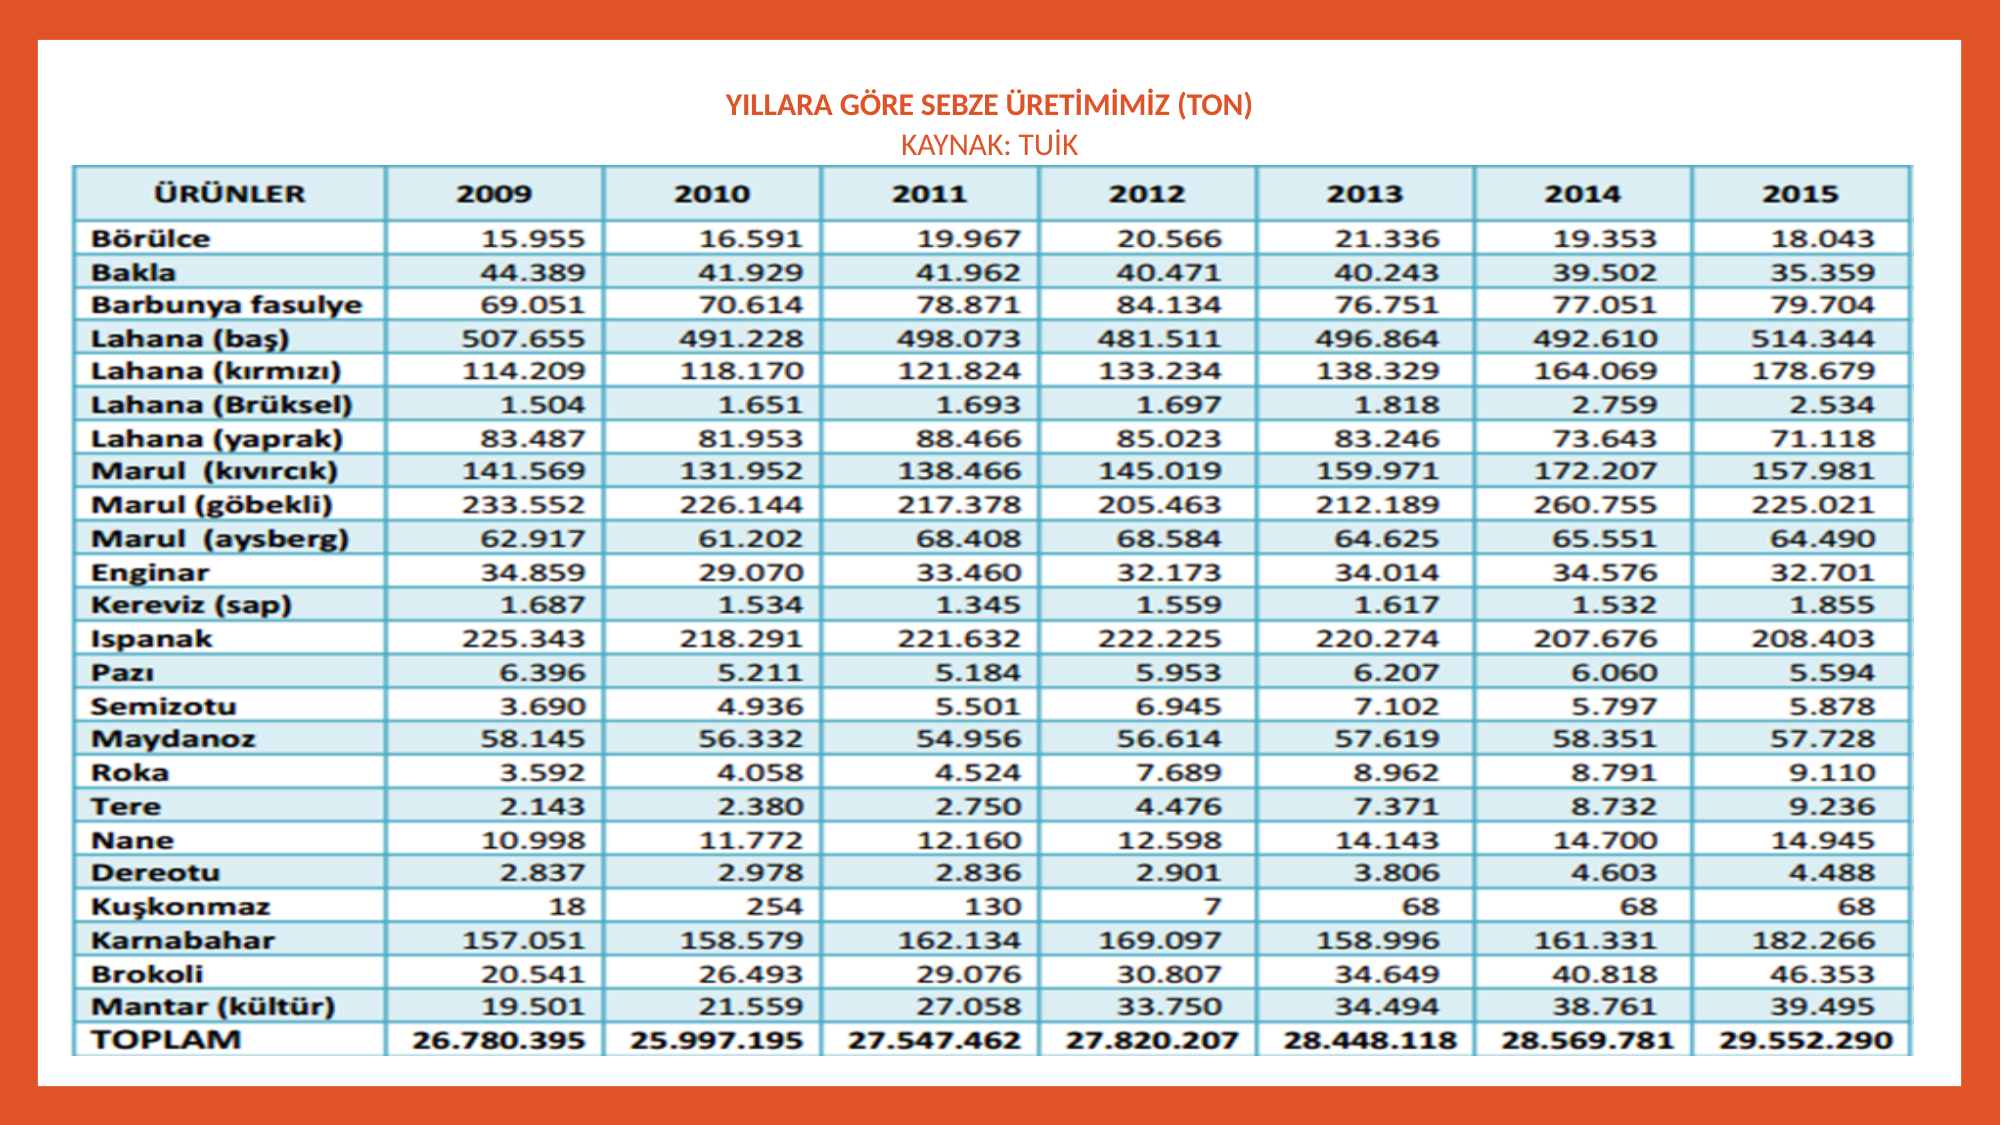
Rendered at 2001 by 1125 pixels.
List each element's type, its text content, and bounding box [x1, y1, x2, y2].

title YILLARA GÖRE SEBZE ÜRETİMİMİZ (TON) KAYNAK: TUİK [179, 73, 1800, 162]
picture [65, 165, 1915, 1056]
